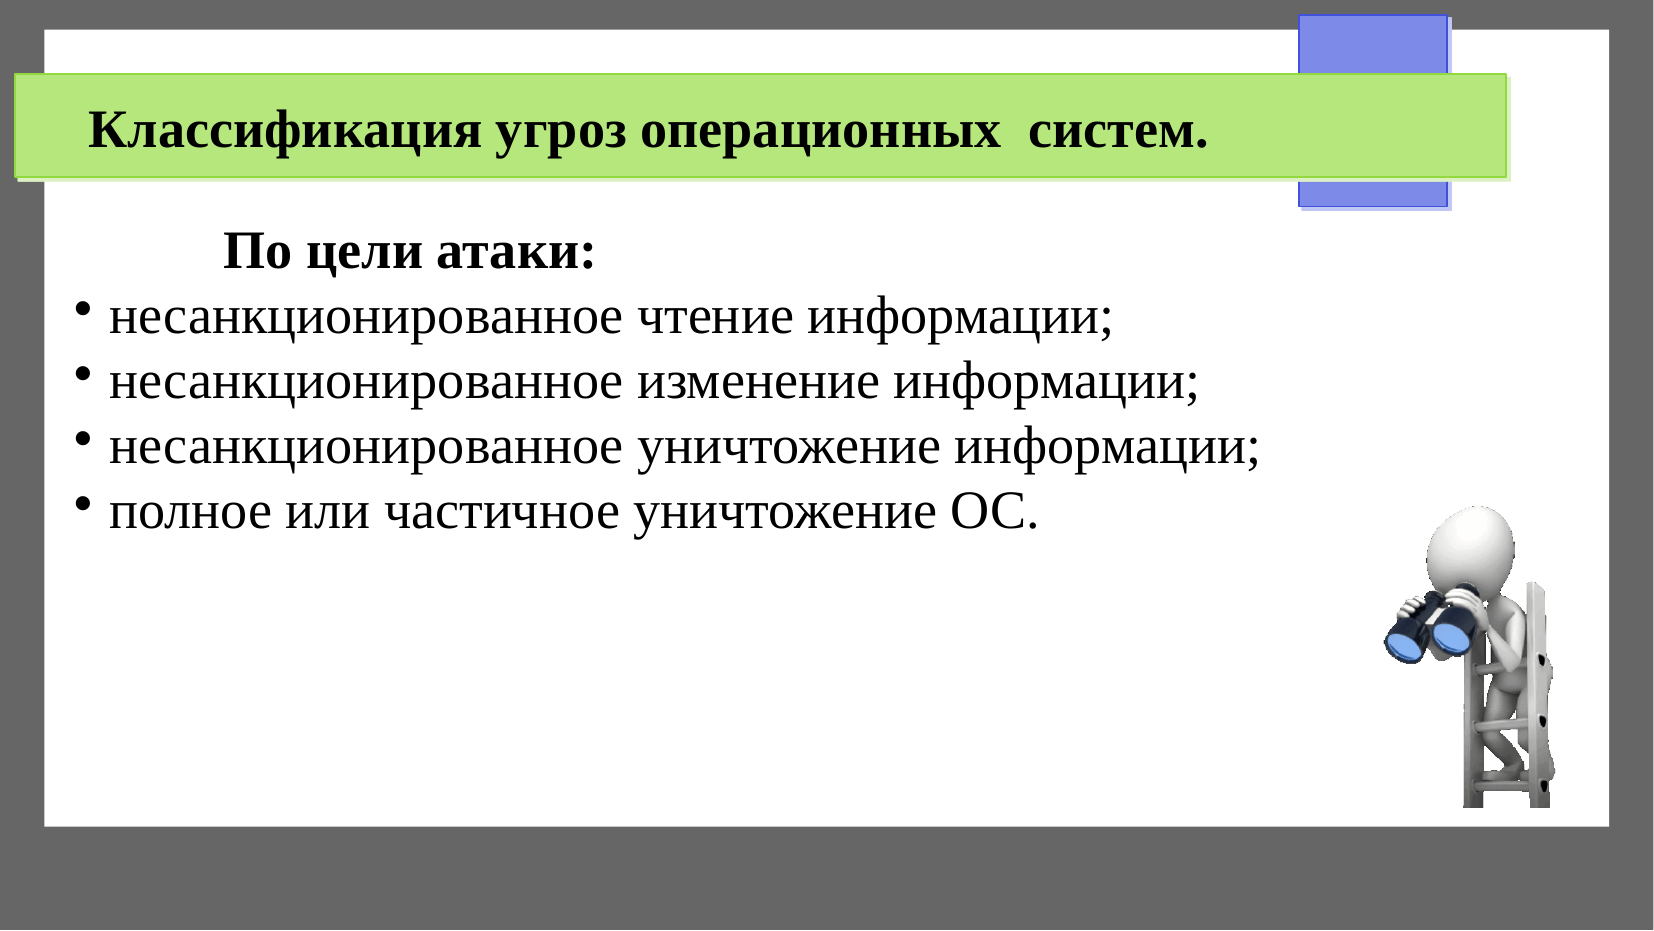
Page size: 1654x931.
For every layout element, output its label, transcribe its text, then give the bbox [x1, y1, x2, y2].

text_box По цели атаки: несанкционированное чтение информации; несанкционированное изменение информации; несанкционированное уничтожение информации; полное или частичное уничтожение ОС. [59, 162, 1595, 768]
title Классификация угроз операционных систем. [88, 73, 1506, 162]
picture [1335, 472, 1654, 926]
